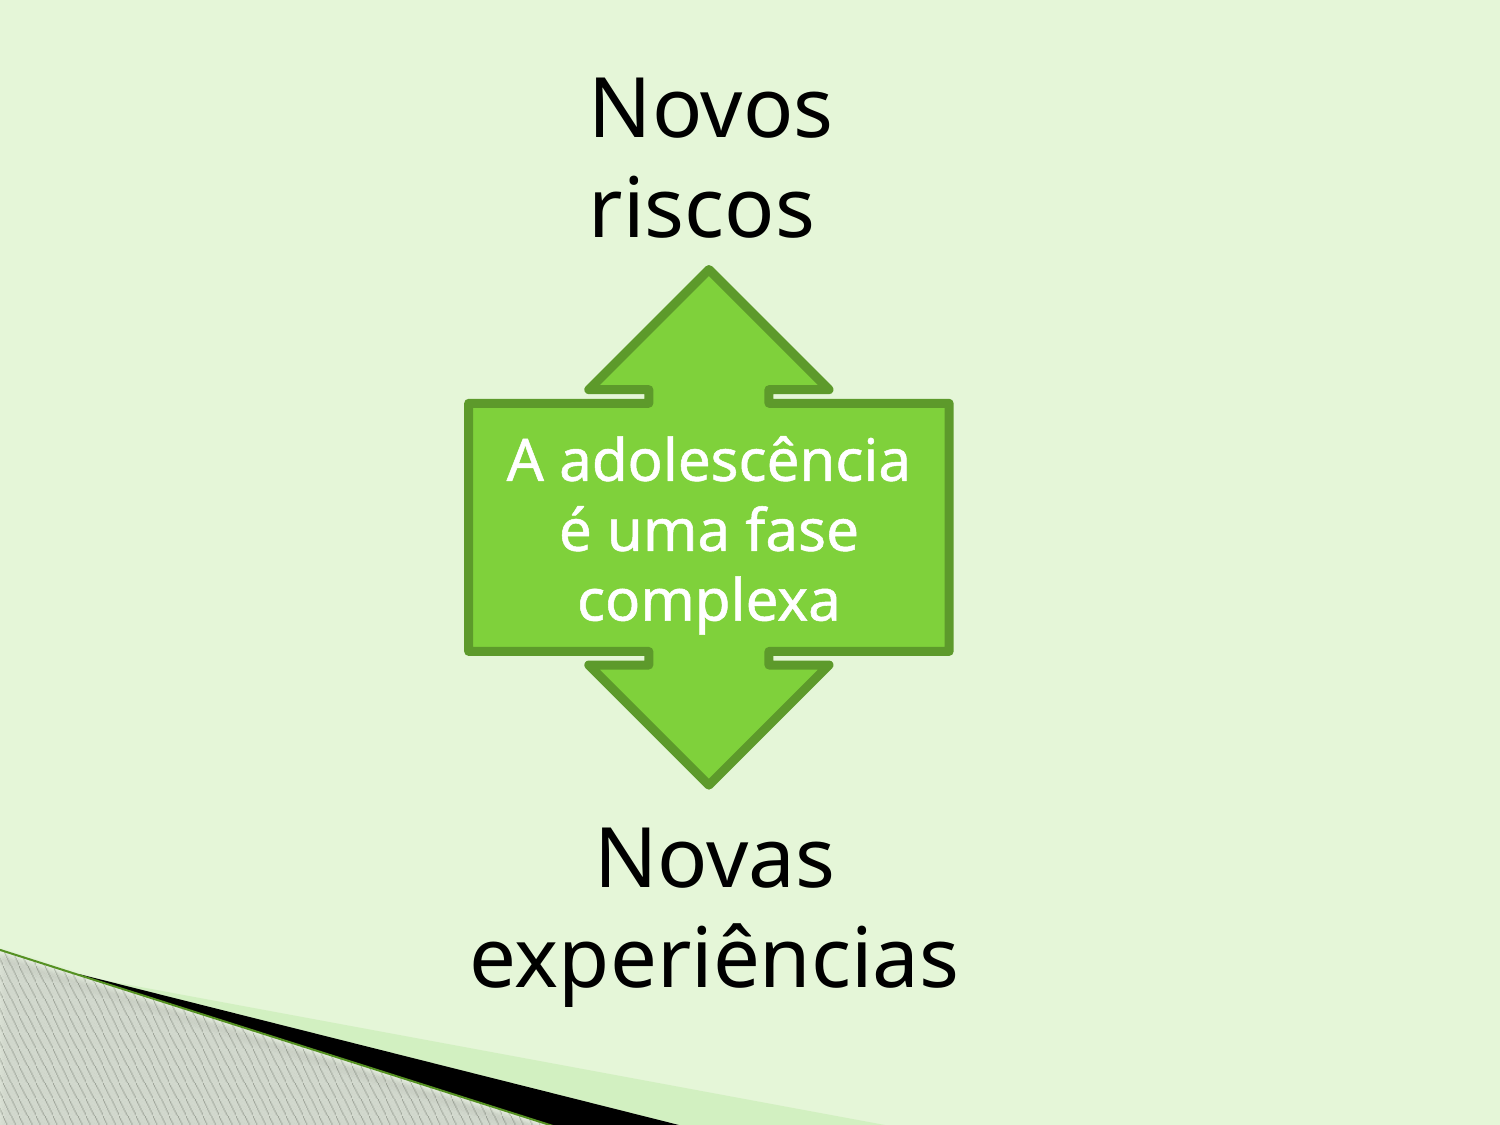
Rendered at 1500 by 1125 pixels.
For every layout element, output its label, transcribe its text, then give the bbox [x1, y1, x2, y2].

text_box Novas experiências [433, 796, 997, 1012]
text_box Novos riscos [574, 46, 868, 262]
text_box A adolescência é uma fase complexa [464, 265, 954, 790]
